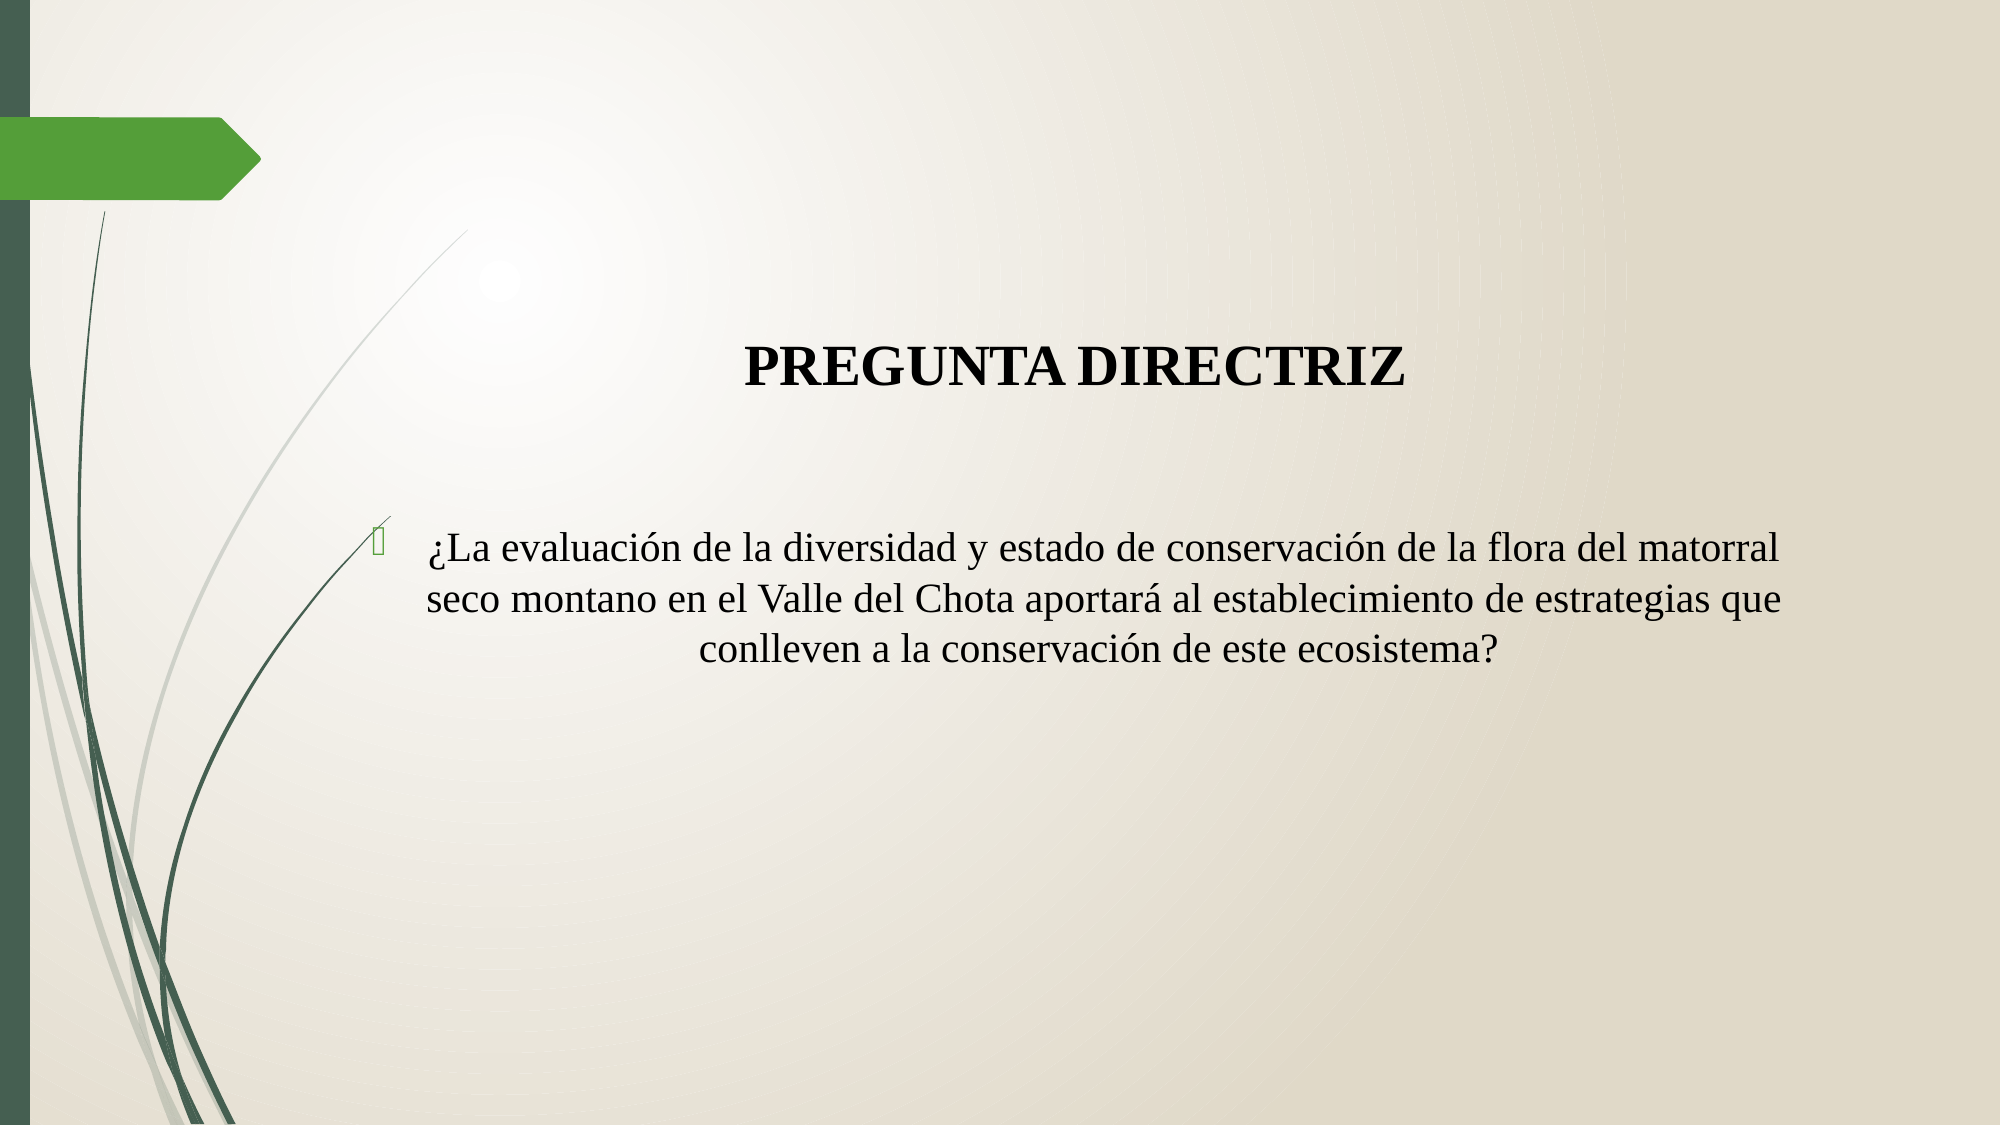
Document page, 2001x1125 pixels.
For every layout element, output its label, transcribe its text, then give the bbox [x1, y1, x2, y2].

list ¿La evaluación de la diversidad y estado de conservación de la flora del matorral seco montano en el Valle del Chota aportará al establecimiento de estrategias que conlleven a la conservación de este ecosistema? [345, 512, 1808, 736]
title PREGUNTA DIRECTRIZ [345, 319, 1807, 438]
